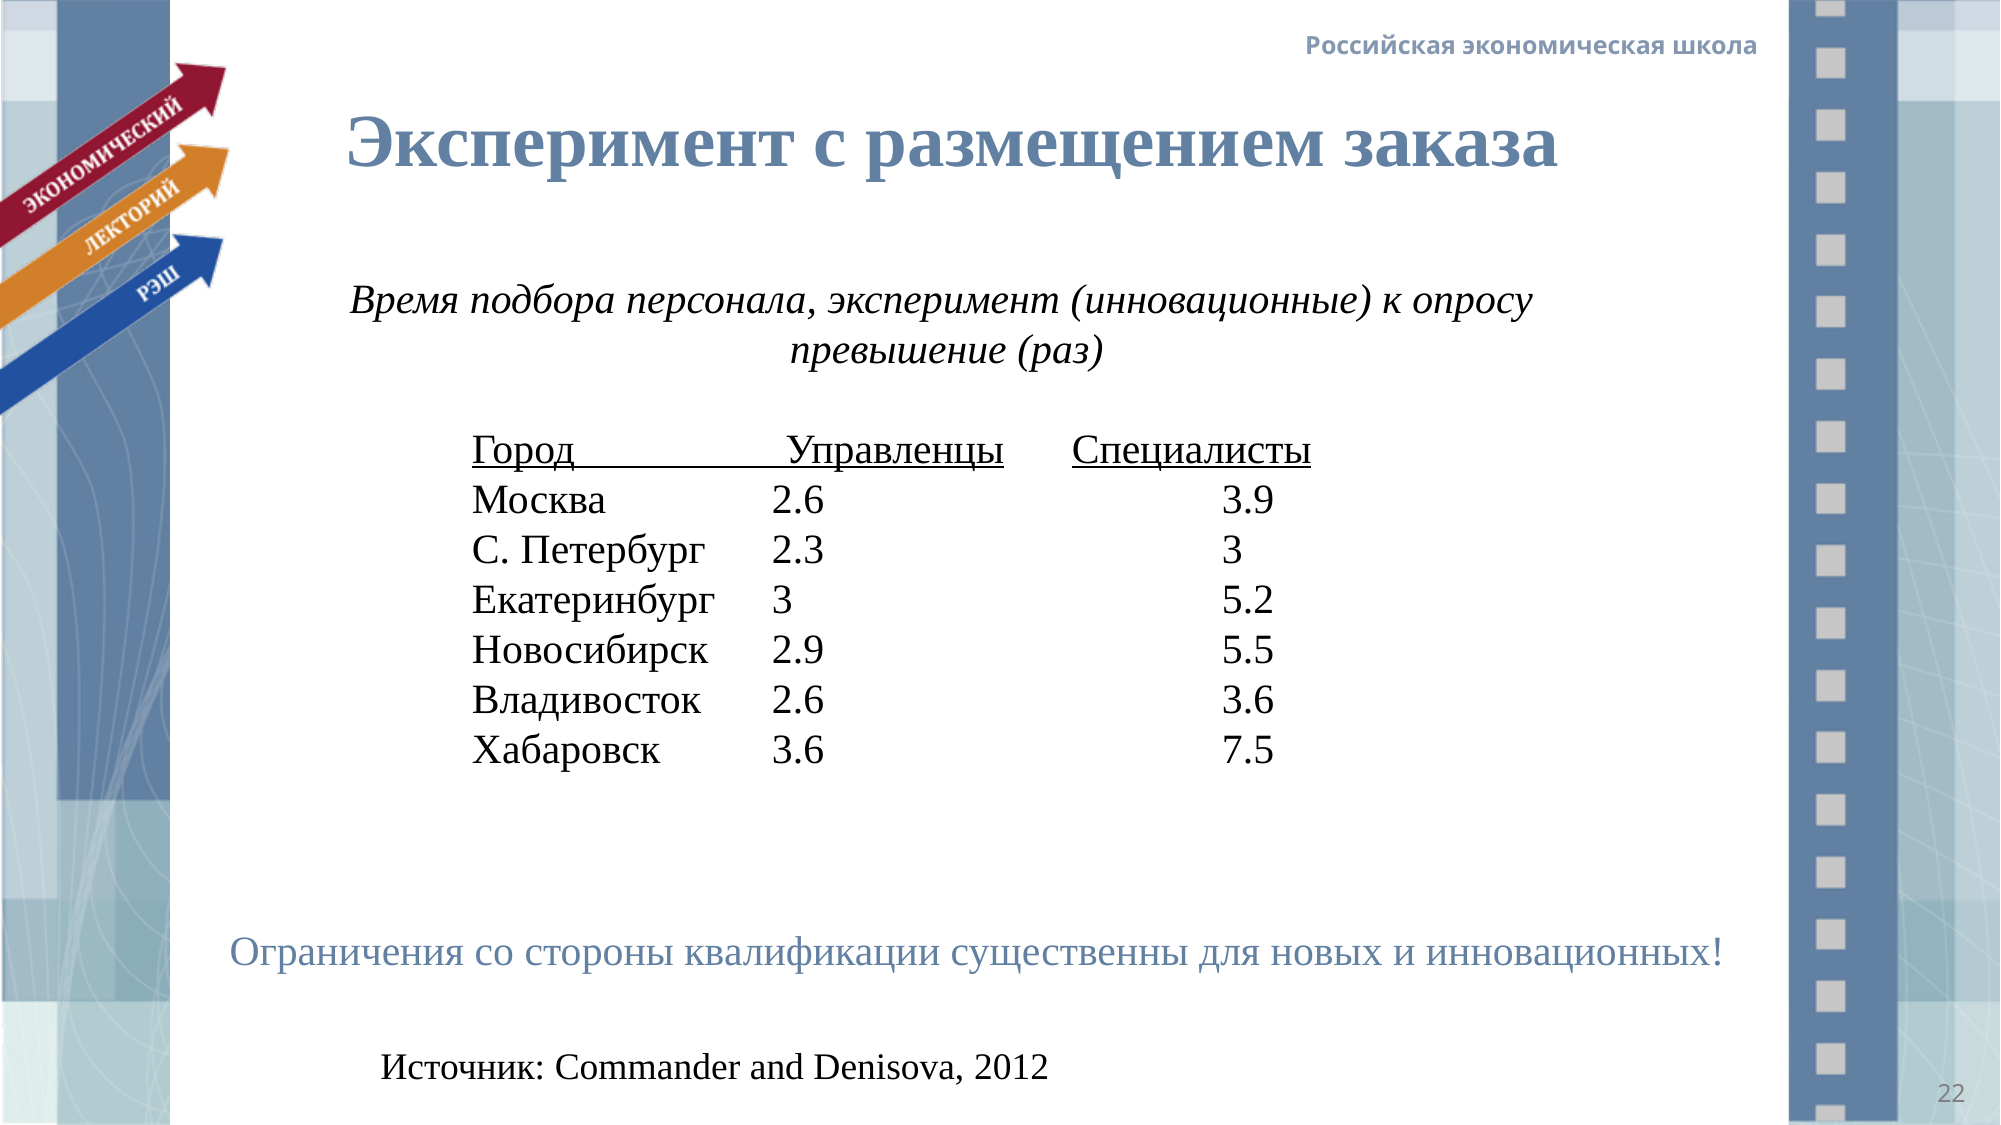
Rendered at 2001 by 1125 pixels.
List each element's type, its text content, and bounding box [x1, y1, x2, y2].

picture [0, 0, 247, 1125]
picture [1789, 0, 2000, 1125]
text_box Время подбора персонала, эксперимент (инновационные) к опросу превышение (раз) Город Управленцы Специалисты Москва 2.6 3.9 С. Петербург 2.3 3 Екатеринбург 3 5.2 Новосибирск 2.9 5.5 Владивосток 2.6 3.6 Хабаровск 3.6 7.5 [307, 264, 1587, 780]
text_box Ограничения со стороны квалификации существенны для новых и инновационных! [214, 916, 1740, 982]
text_box Эксперимент с размещением заказа [329, 80, 1733, 189]
text_box Источник: Commander and Denisova, 2012 [365, 1034, 1065, 1095]
